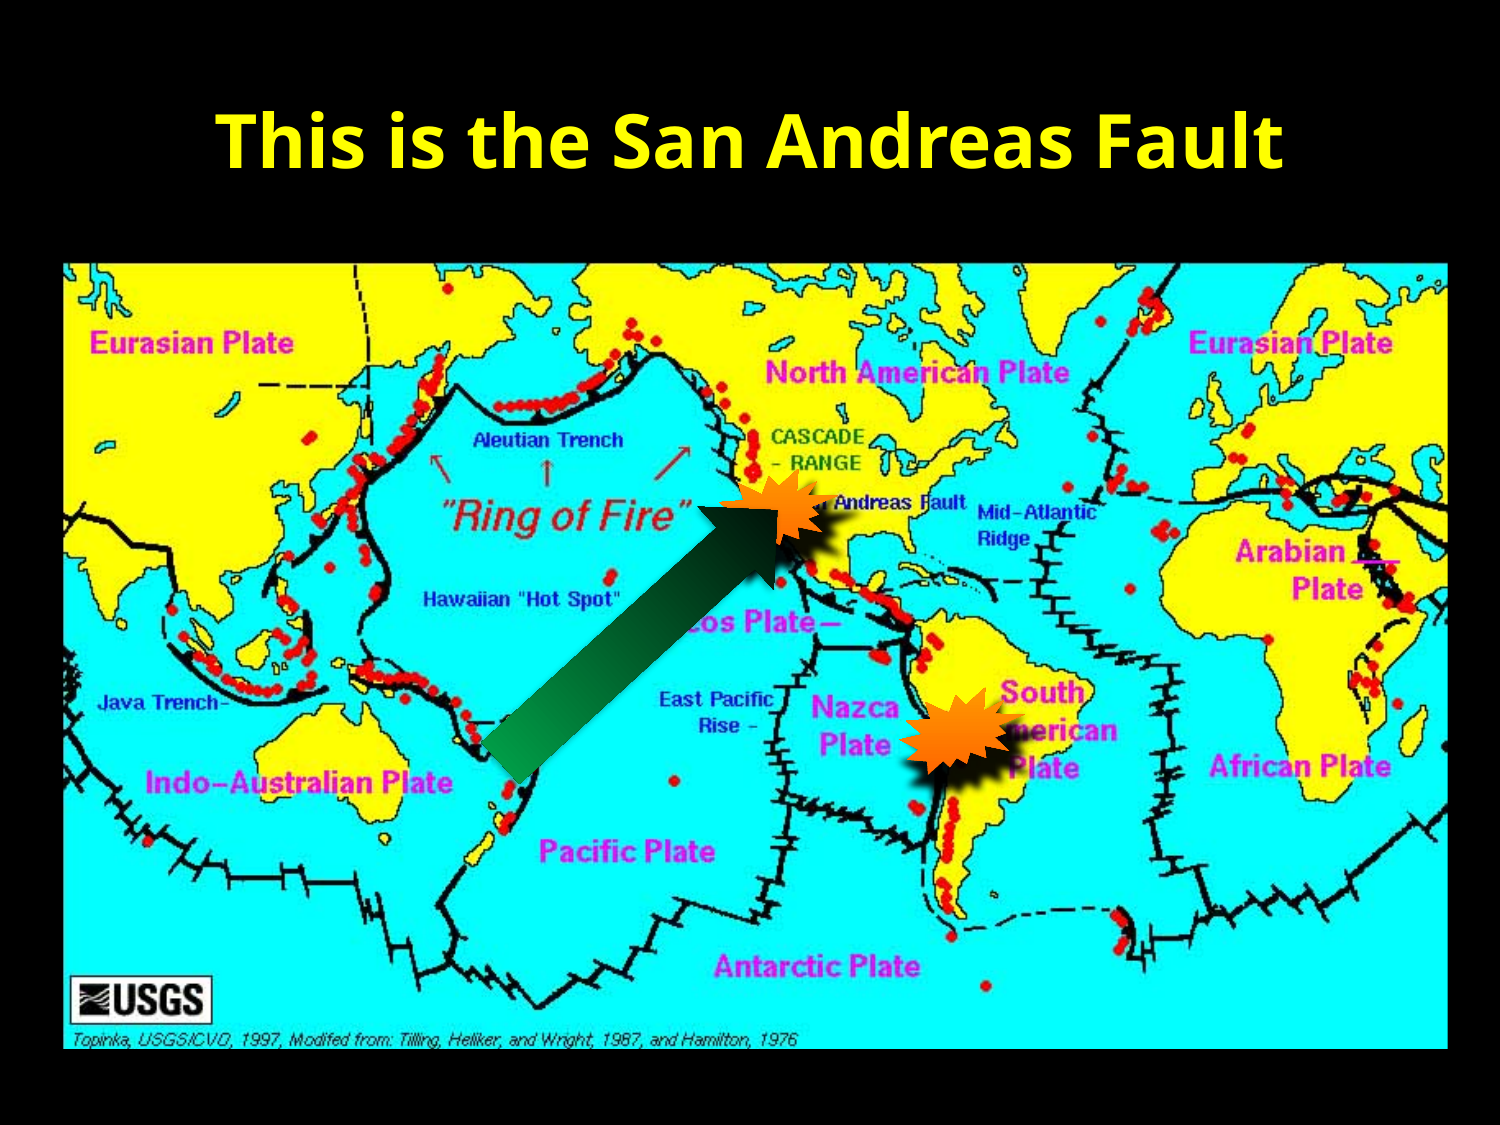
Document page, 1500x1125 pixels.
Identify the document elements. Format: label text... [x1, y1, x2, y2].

picture [62, 262, 1448, 1049]
title This is the San Andreas Fault [75, 45, 1425, 233]
